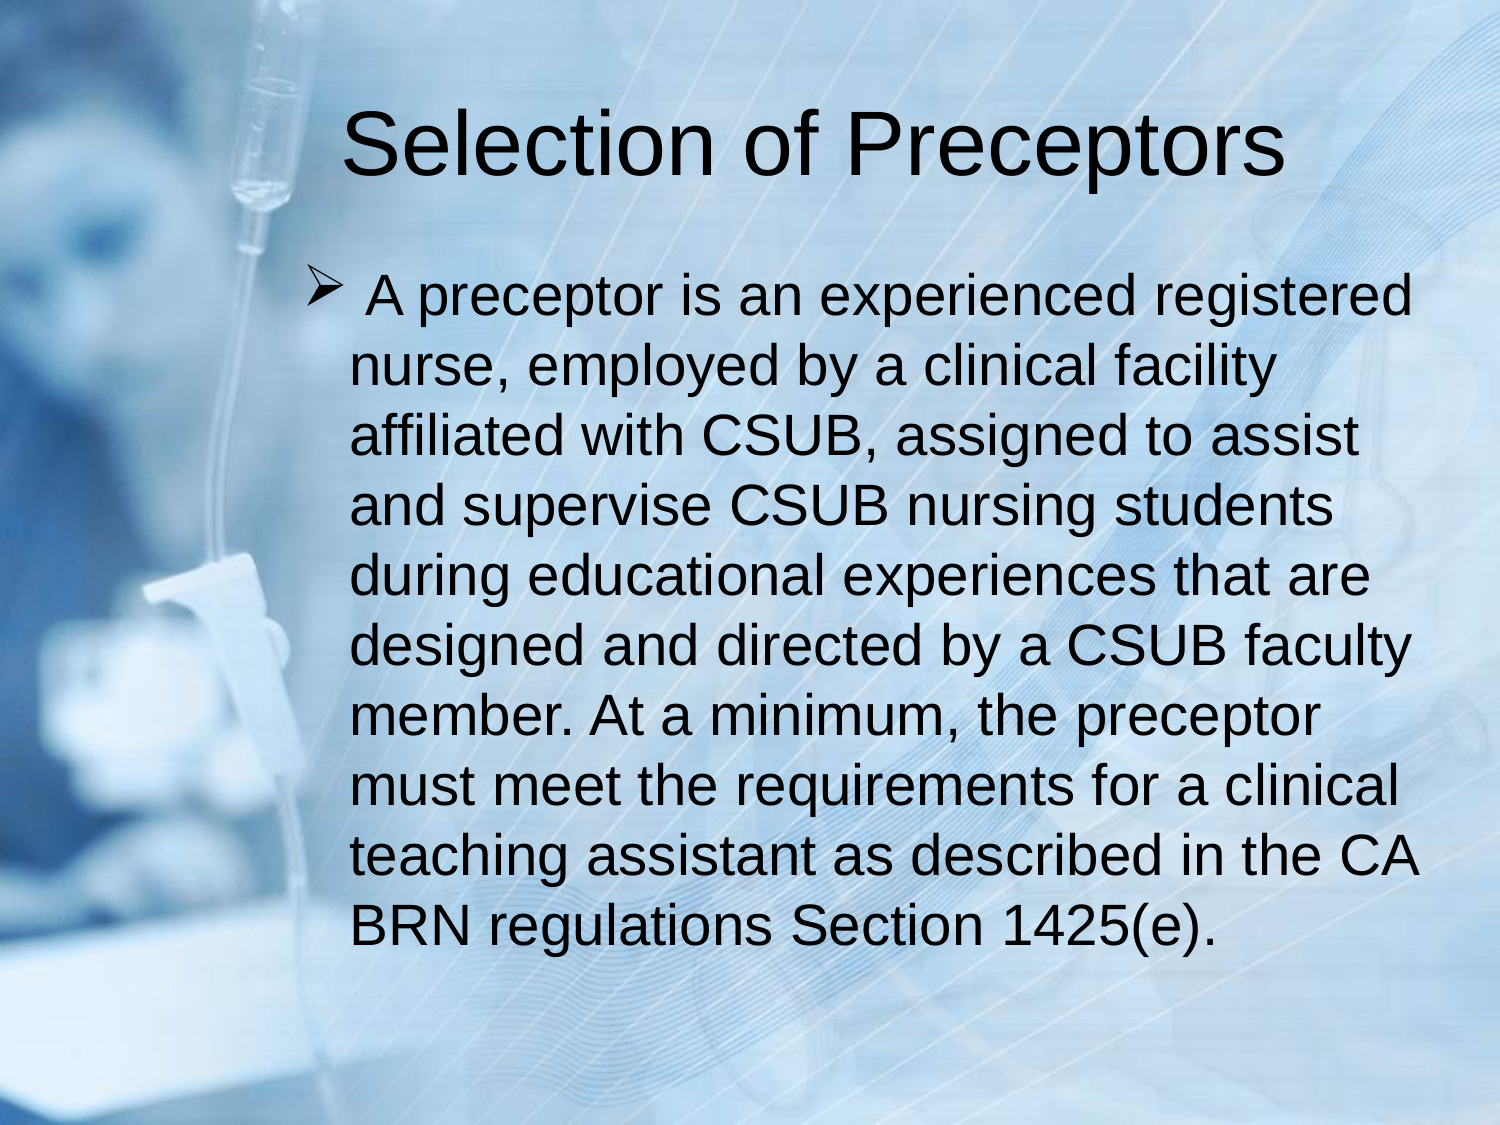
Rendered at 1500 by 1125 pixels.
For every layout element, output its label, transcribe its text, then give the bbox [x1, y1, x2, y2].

title Selection of Preceptors [325, 44, 1493, 233]
picture [0, 0, 1500, 1125]
list A preceptor is an experienced registered nurse, employed by a clinical facility affiliated with CSUB, assigned to assist and supervise CSUB nursing students during educational experiences that are designed and directed by a CSUB faculty member. At a minimum, the preceptor must meet the requirements for a clinical teaching assistant as described in the CA BRN regulations Section 1425(e). [212, 249, 1451, 1006]
